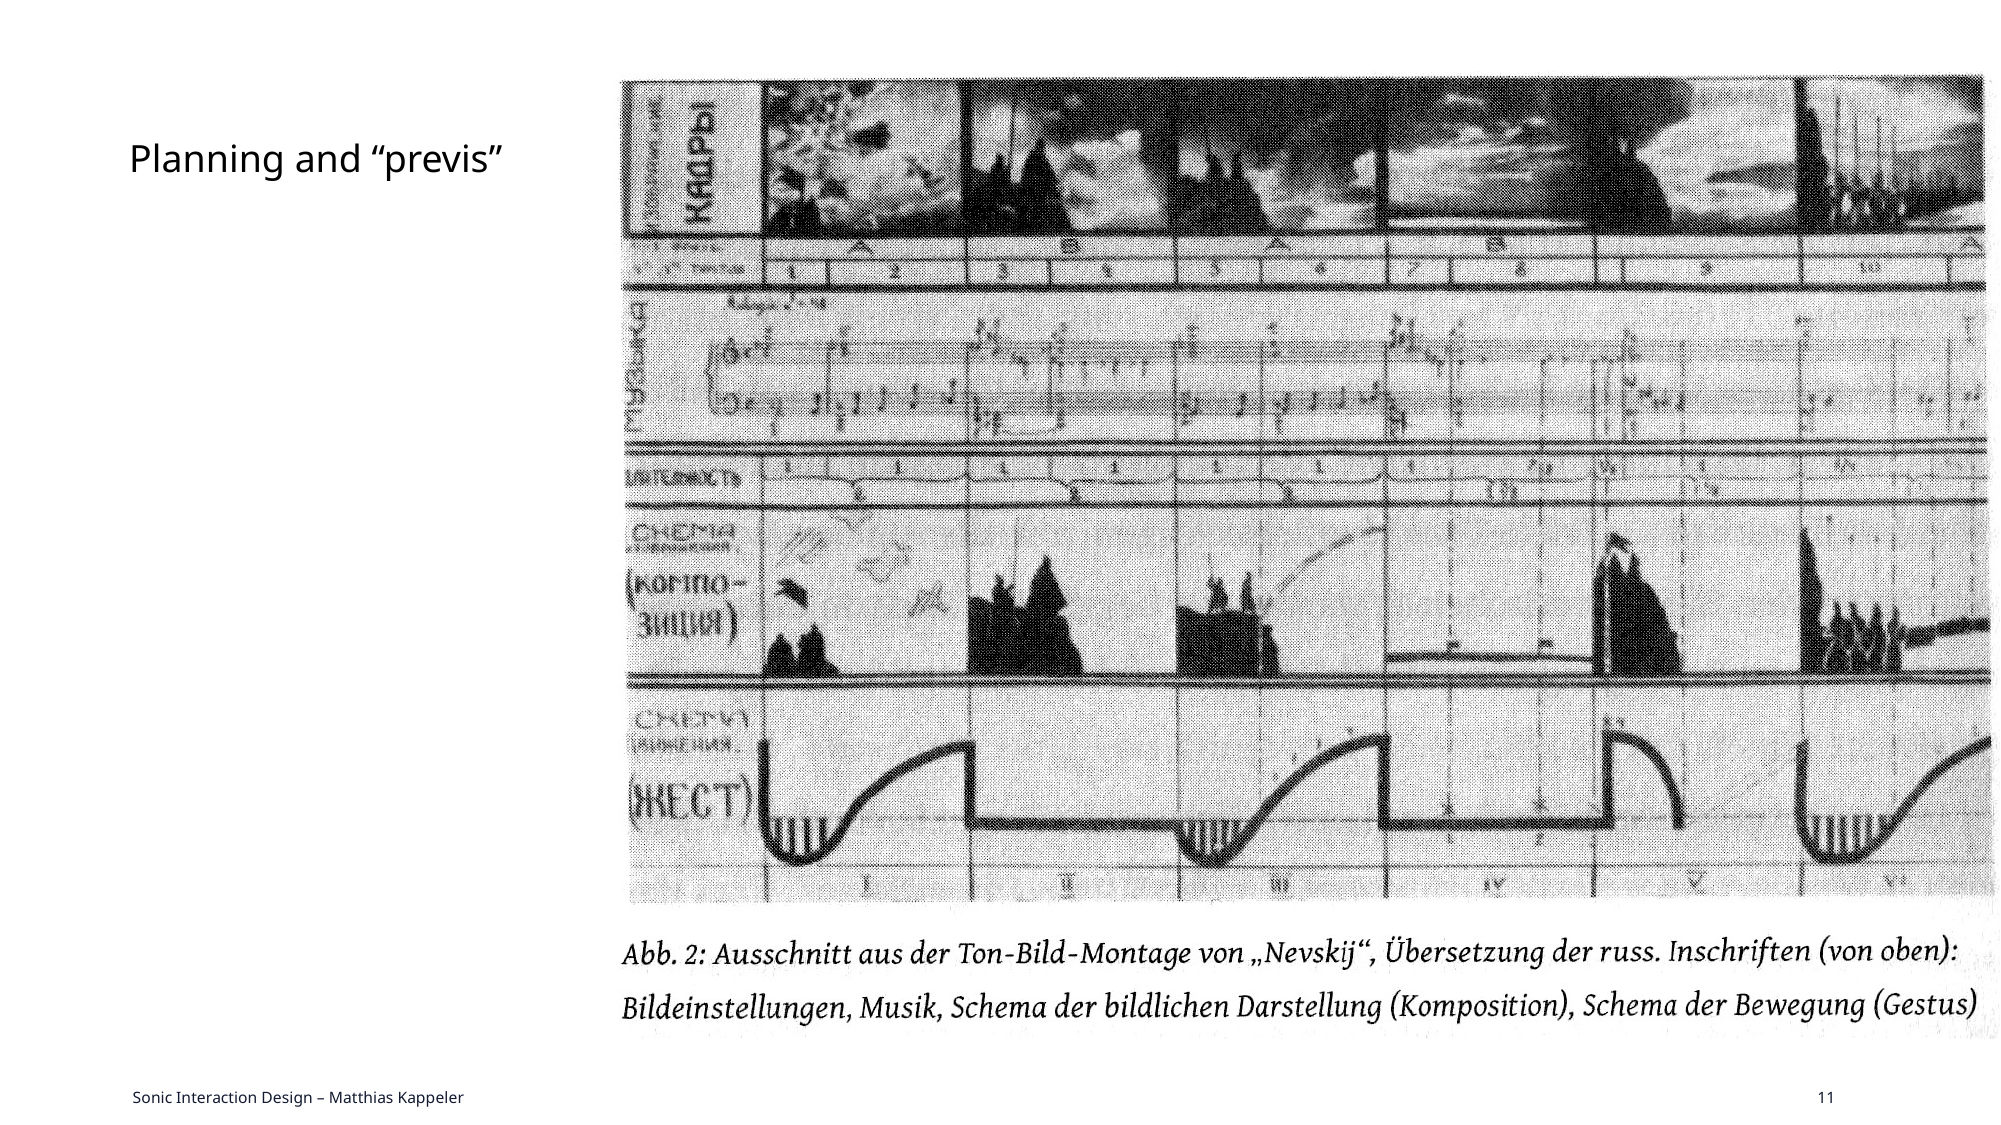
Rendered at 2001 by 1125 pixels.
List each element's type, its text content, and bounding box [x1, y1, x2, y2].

title Planning and “previs” [113, 82, 599, 234]
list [604, 70, 2000, 1040]
